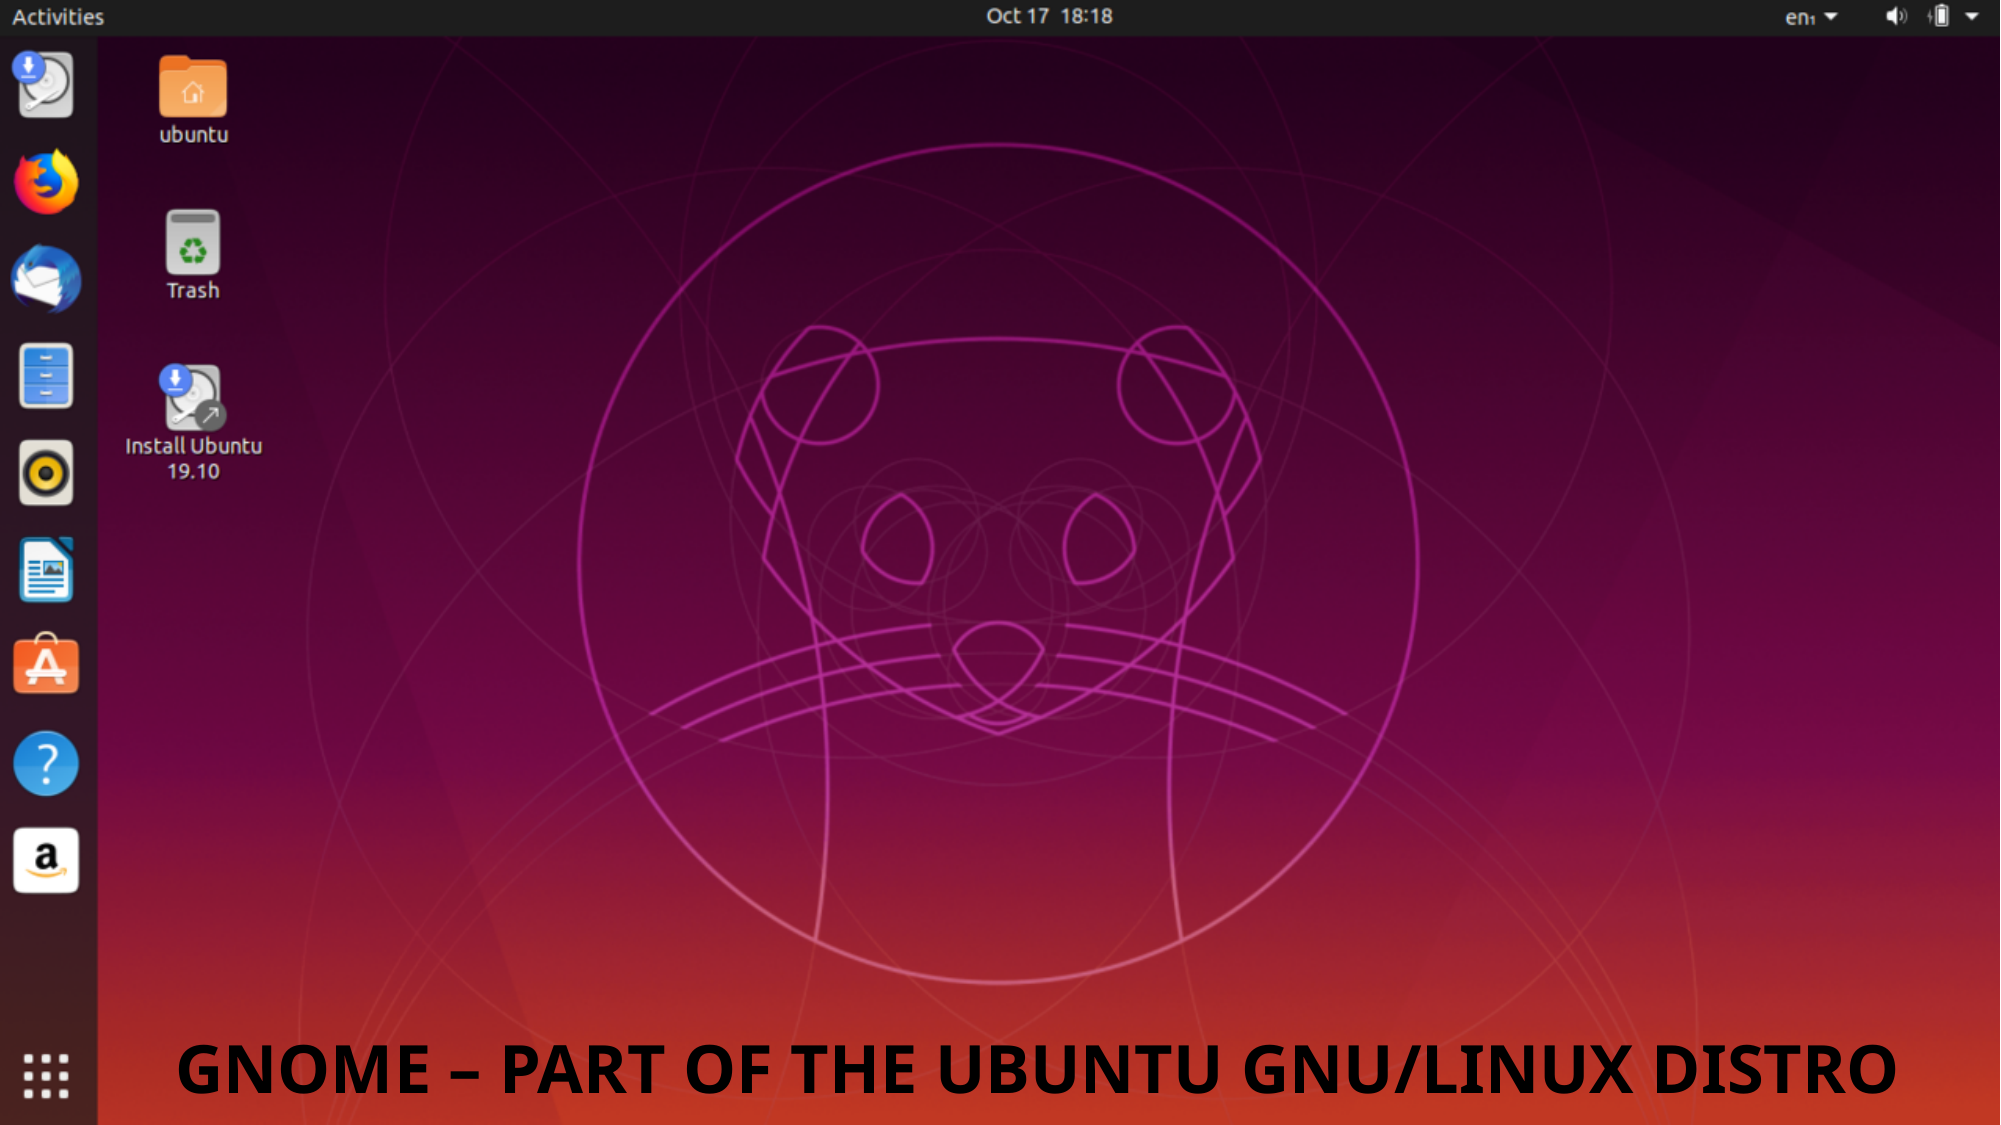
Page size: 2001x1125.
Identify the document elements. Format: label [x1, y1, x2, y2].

list [0, 0, 2000, 1125]
